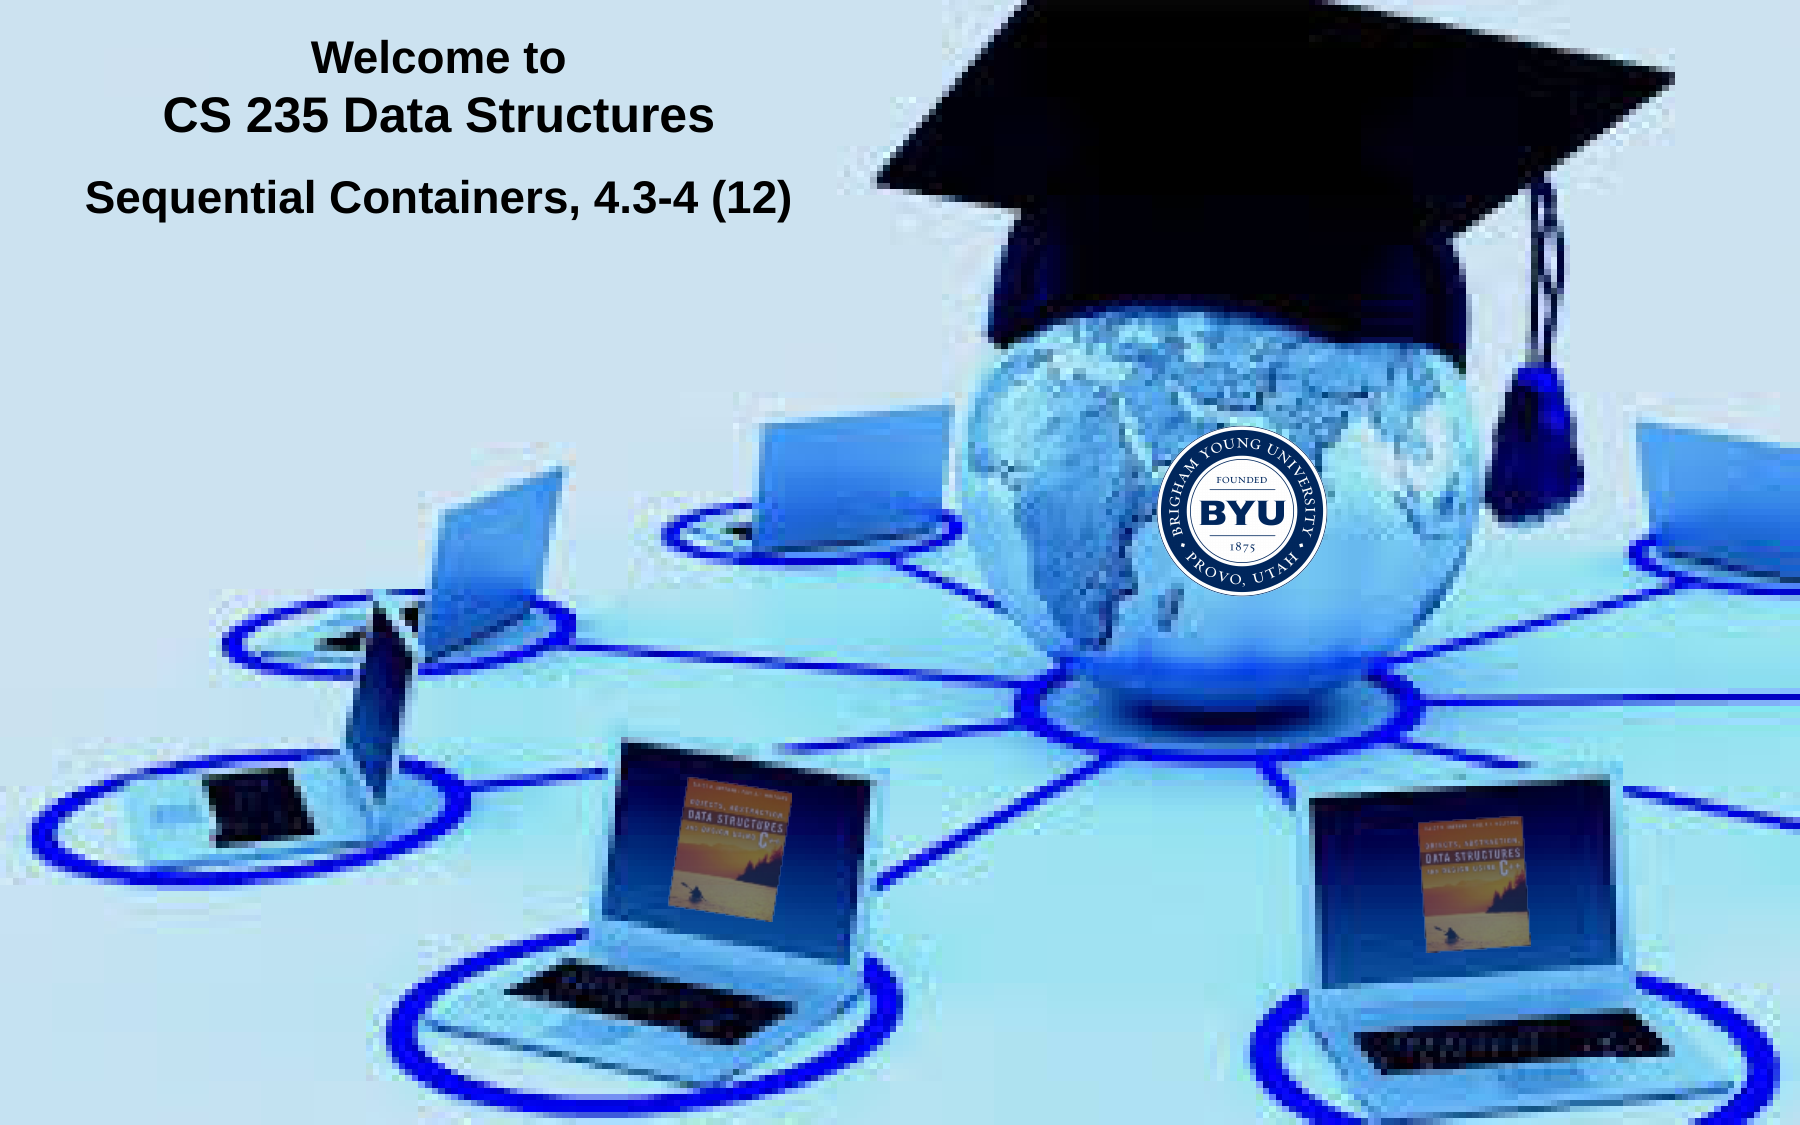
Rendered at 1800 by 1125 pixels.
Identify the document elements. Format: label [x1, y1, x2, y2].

picture [1155, 424, 1329, 599]
text_box [0, 0, 1800, 1125]
